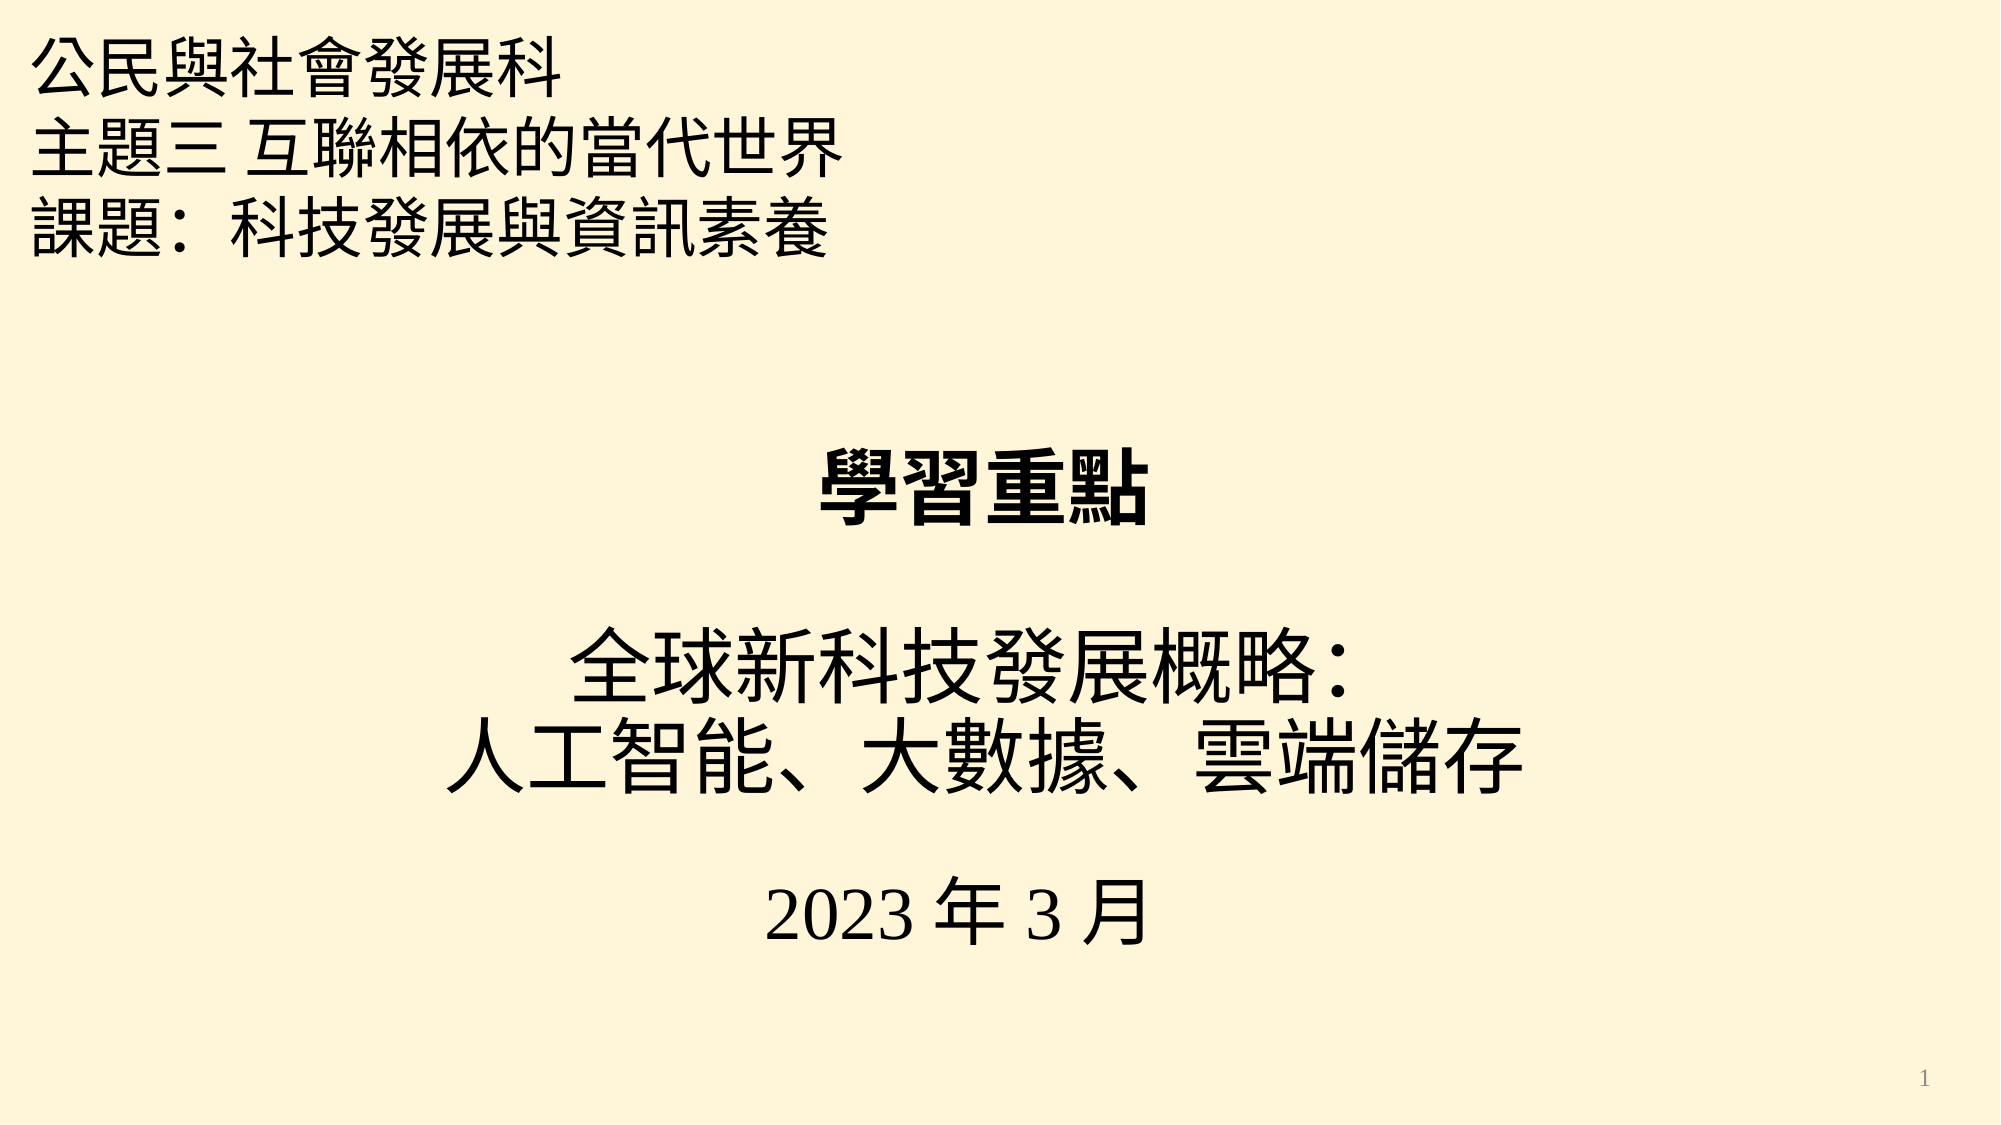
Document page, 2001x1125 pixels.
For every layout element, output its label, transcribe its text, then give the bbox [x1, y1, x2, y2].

text_box 2023年3月 [750, 856, 1384, 935]
text_box 公民與社會發展科 主題三 互聯相依的當代世界 課題：科技發展與資訊素養 [14, 18, 1015, 274]
title 學習重點 全球新科技發展概略： 人工智能、大數據、雲端儲存 [39, 421, 1930, 814]
